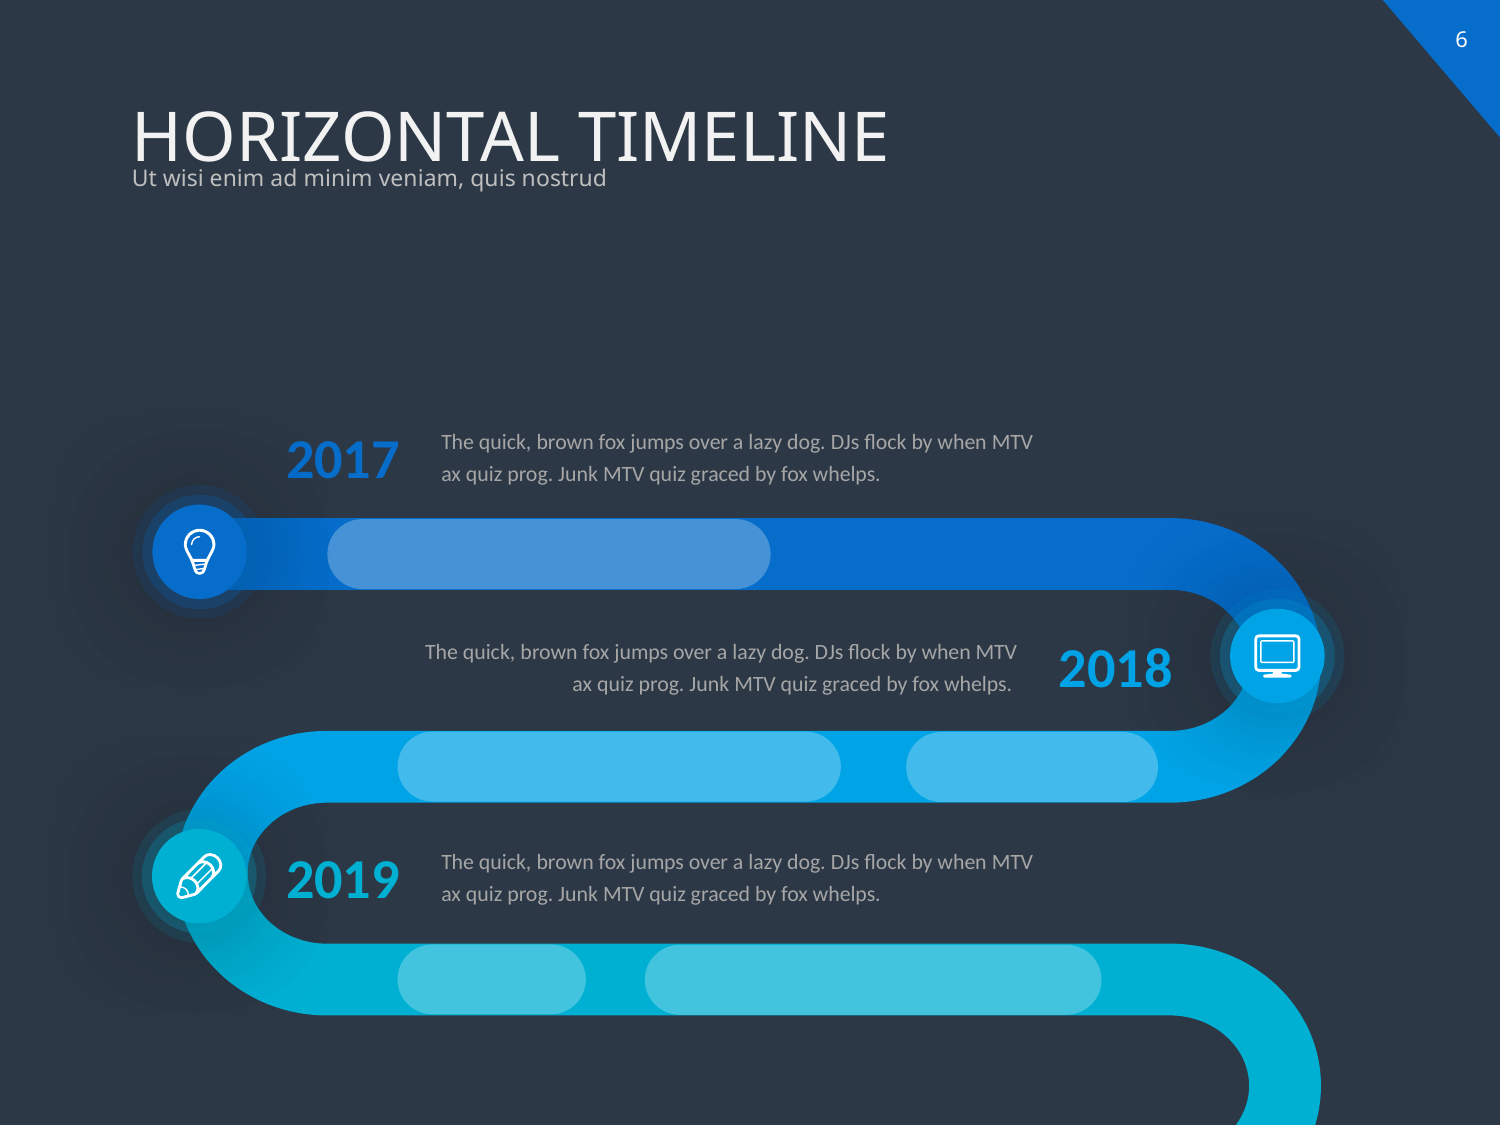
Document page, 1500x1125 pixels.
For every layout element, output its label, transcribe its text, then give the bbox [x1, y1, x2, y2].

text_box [132, 484, 267, 619]
text_box 2017 [259, 401, 427, 498]
list Ut wisi enim ad minim veniam, quis nostrud [117, 159, 1198, 199]
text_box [132, 809, 267, 944]
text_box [1210, 589, 1345, 724]
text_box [1254, 634, 1301, 678]
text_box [183, 528, 216, 575]
text_box The quick, brown fox jumps over a lazy dog. DJs flock by when MTV ax quiz prog. Junk MTV quiz graced by fox whelps. [427, 415, 1055, 493]
title HORIZONTAL TIMELINE [117, 95, 1447, 205]
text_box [175, 518, 1321, 1125]
